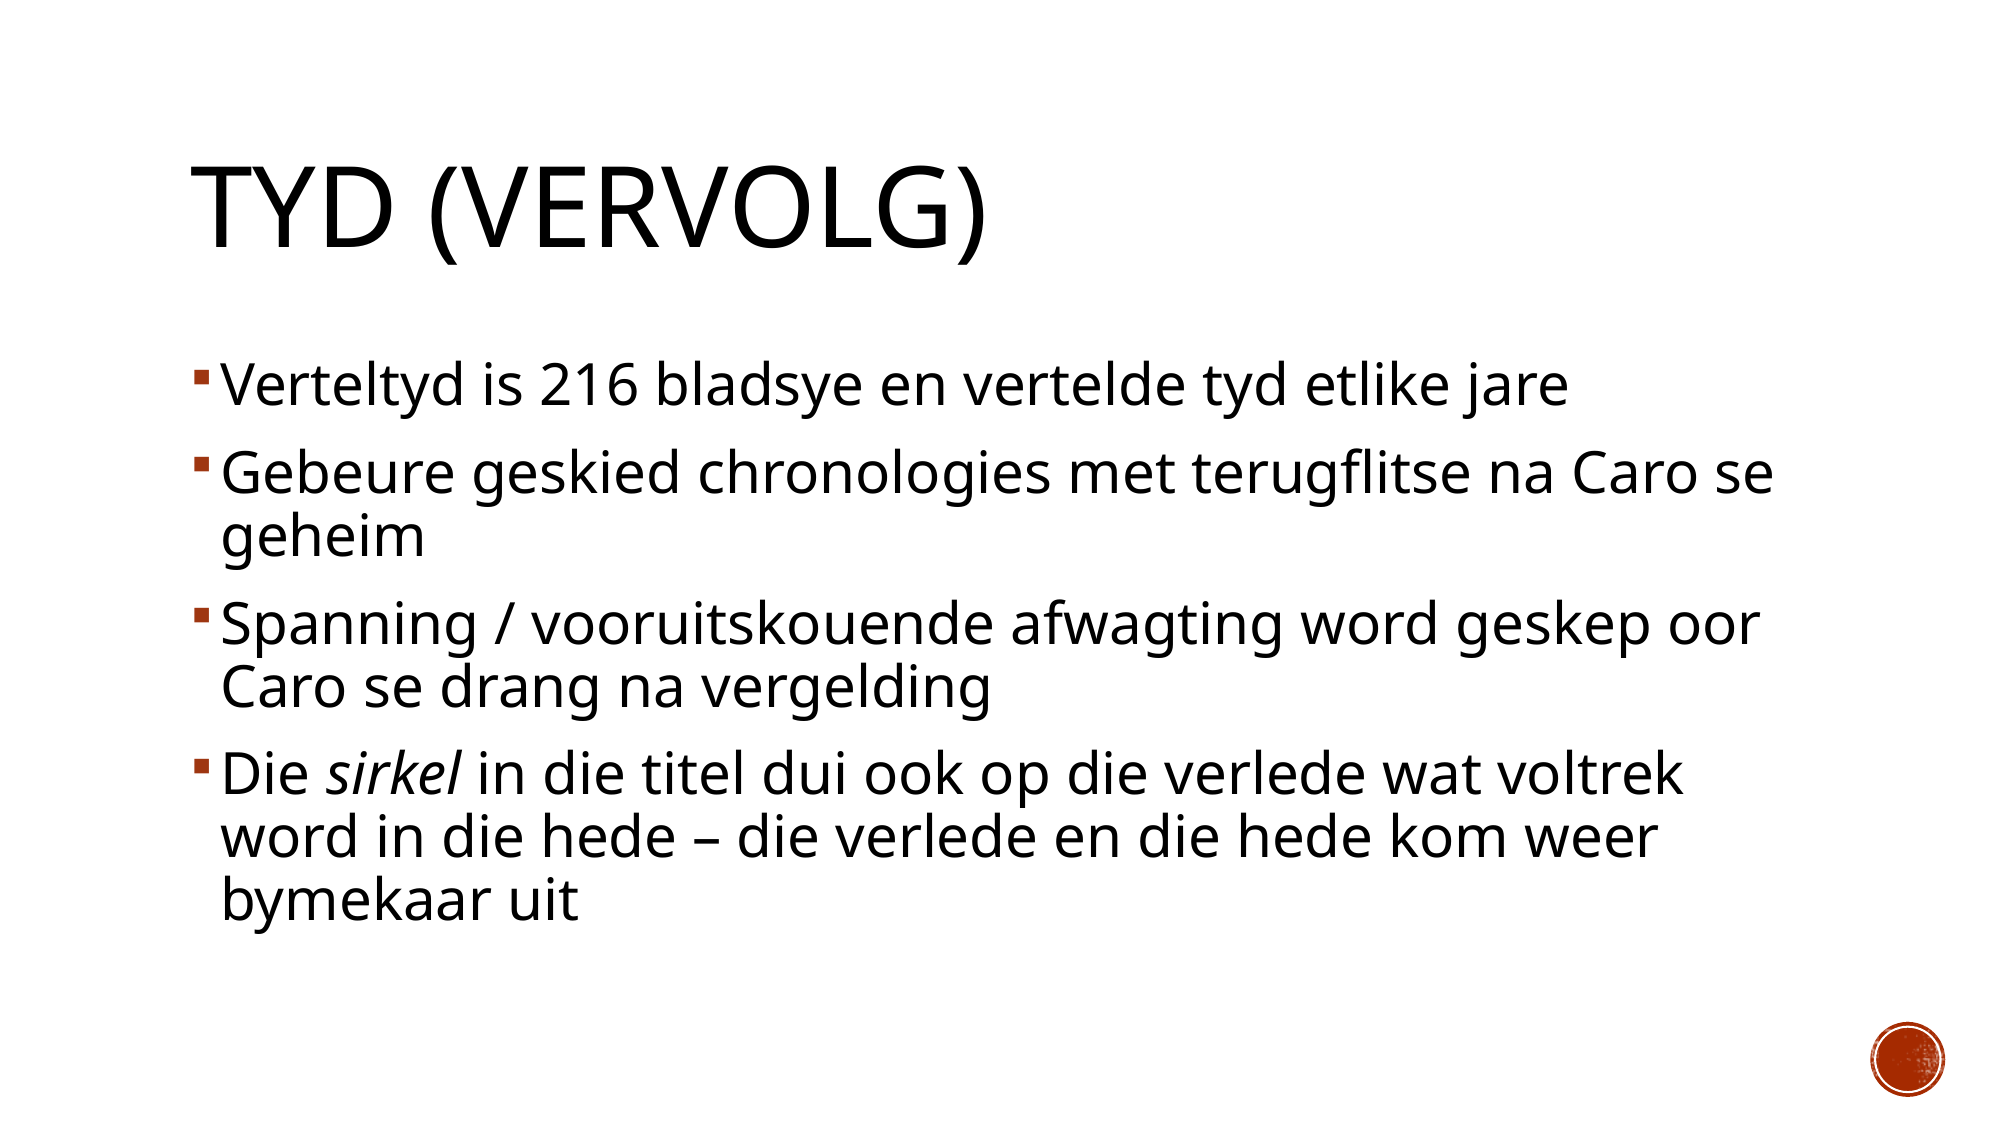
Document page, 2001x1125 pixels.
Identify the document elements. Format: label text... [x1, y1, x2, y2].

title Tyd (vervolg) [175, 79, 1826, 344]
list Verteltyd is 216 bladsye en vertelde tyd etlike jare Gebeure geskied chronologies met terugflitse na Caro se geheim Spanning / vooruitskouende afwagting word geskep oor Caro se drang na vergelding Die sirkel in die titel dui ook op die verlede wat voltrek word in die hede – die verlede en die hede kom weer bymekaar uit [175, 348, 1826, 1013]
